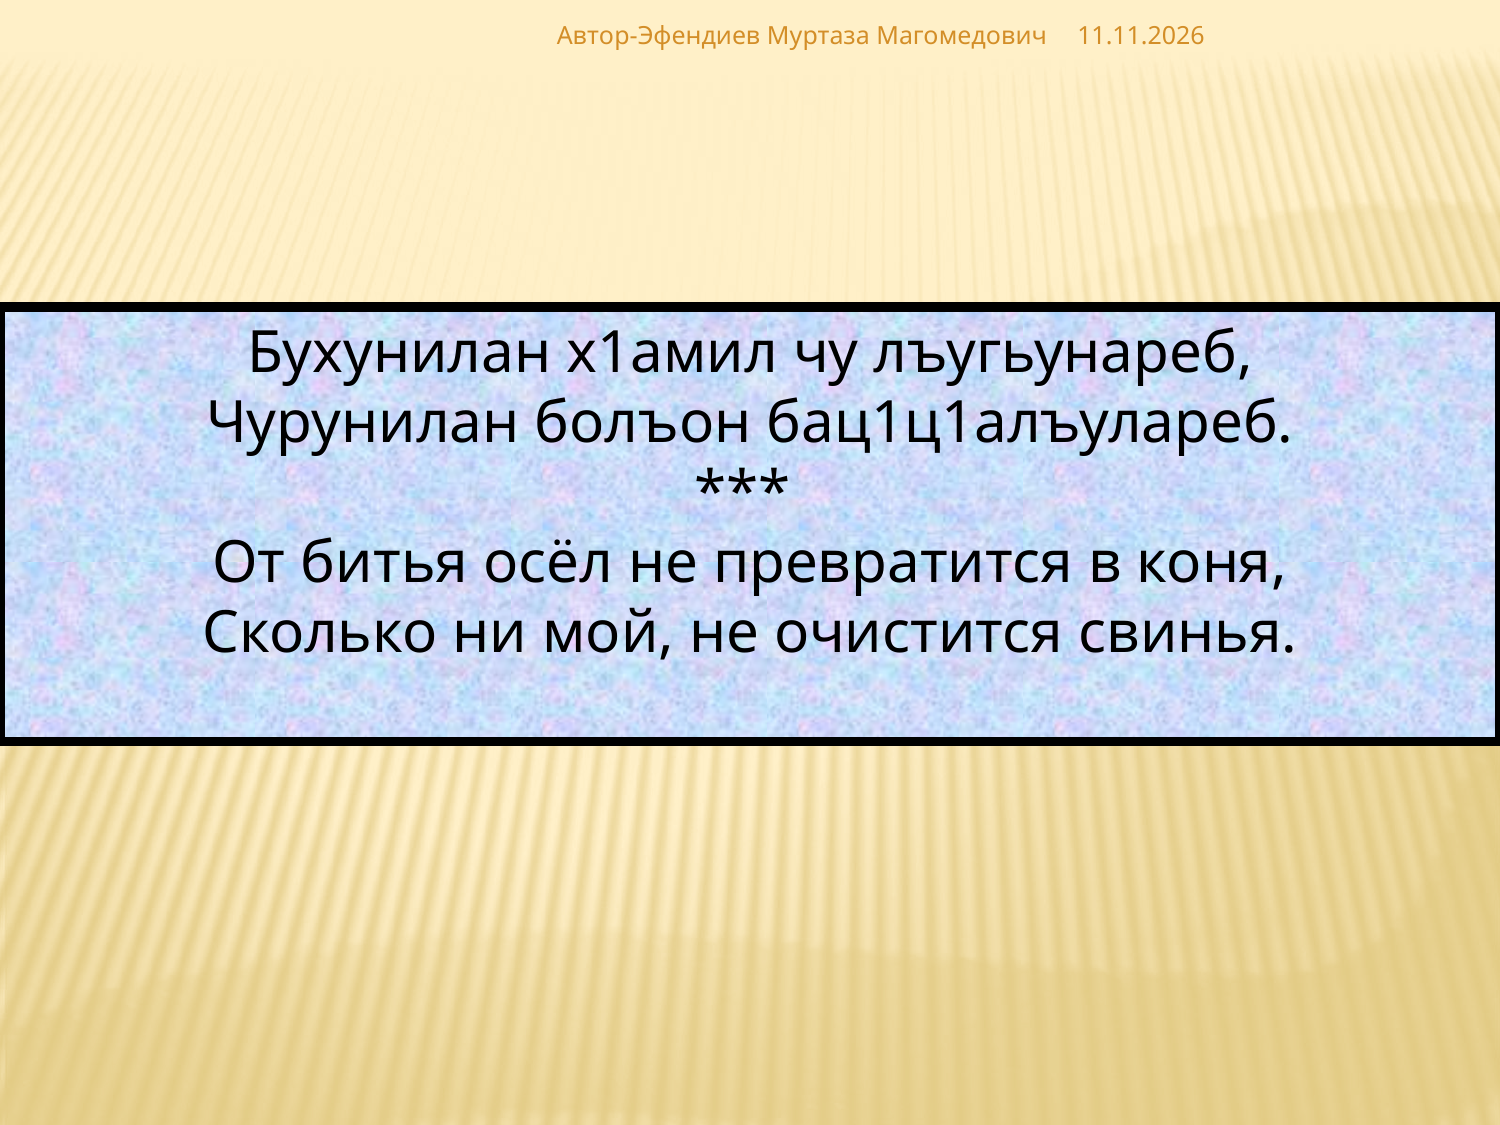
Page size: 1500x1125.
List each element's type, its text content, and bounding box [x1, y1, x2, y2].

footer Автор-Эфендиев Муртаза Магомедович [512, 12, 1063, 60]
text_box Бухунилан х1амил чу лъугьунареб, Чурунилан болъон бац1ц1алъулареб. *** От битья осёл не превратится в коня, Сколько ни мой, не очистится свинья. [0, 306, 1500, 742]
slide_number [1063, 12, 1475, 60]
